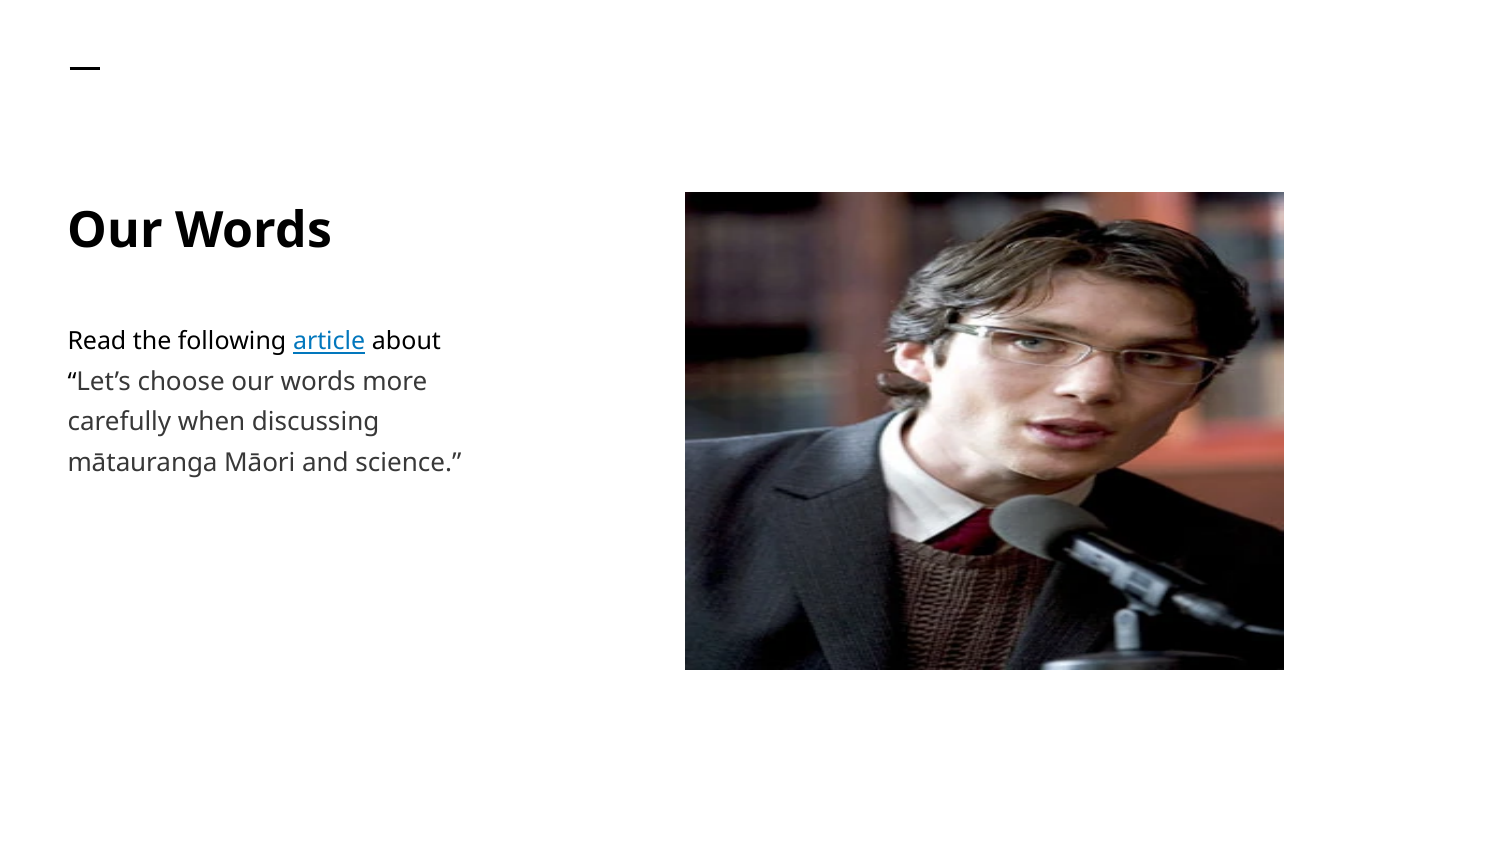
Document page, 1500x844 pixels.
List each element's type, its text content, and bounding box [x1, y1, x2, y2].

title Our Words [52, 153, 514, 278]
list Read the following article about “Let’s choose our words more carefully when discussing mātauranga Māori and science.” [52, 302, 514, 764]
picture [685, 192, 1284, 670]
